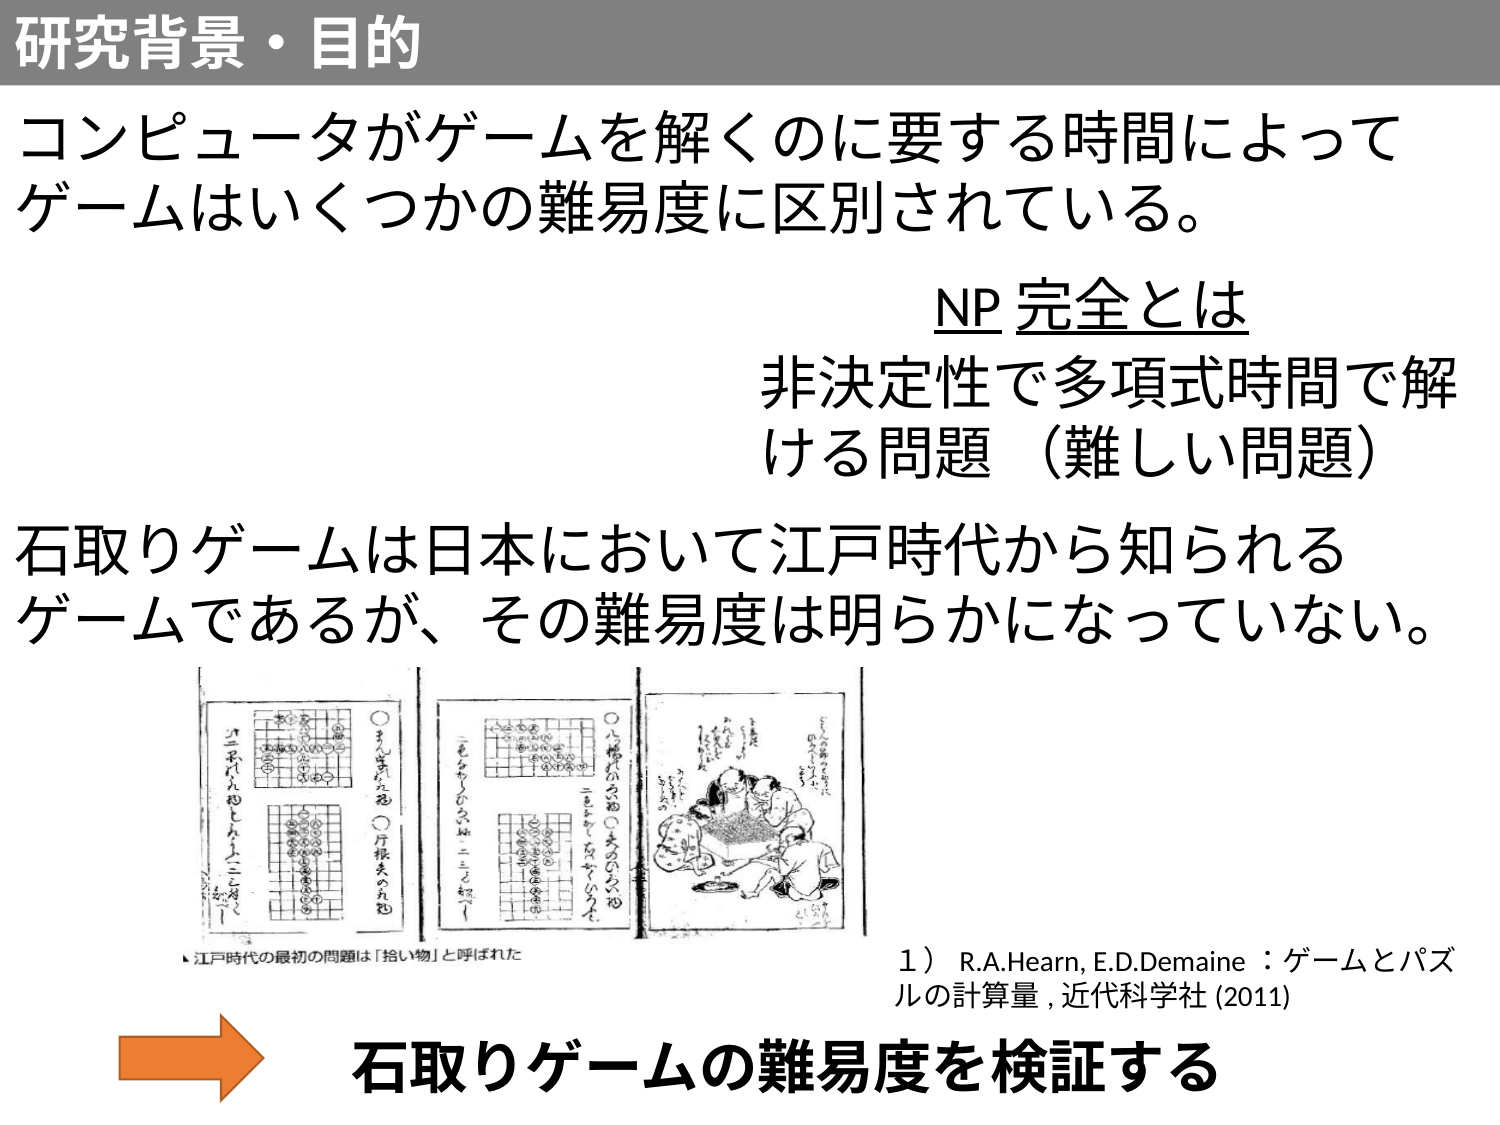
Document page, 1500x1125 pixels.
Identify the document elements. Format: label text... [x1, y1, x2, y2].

text_box コンピュータがゲームを解くのに要する時間によって ゲームはいくつかの難易度に区別されている。 [0, 94, 1500, 249]
text_box 石取りゲームは日本において江戸時代から知られる ゲームであるが、その難易度は明らかになっていない。 [0, 505, 1500, 661]
text_box １）R.A.Hearn, E.D.Demaine：ゲームとパズルの計算量,近代科学社(2011) [879, 934, 1500, 1065]
text_box 研究背景・目的 [0, 0, 1500, 84]
text_box 非決定性で多項式時間で解ける問題 （難しい問題） [745, 338, 1500, 494]
text_box [118, 1013, 265, 1104]
text_box 石取りゲームの難易度を検証する [336, 1023, 1352, 1108]
text_box NP完全とは [919, 260, 1265, 346]
picture [170, 667, 880, 976]
